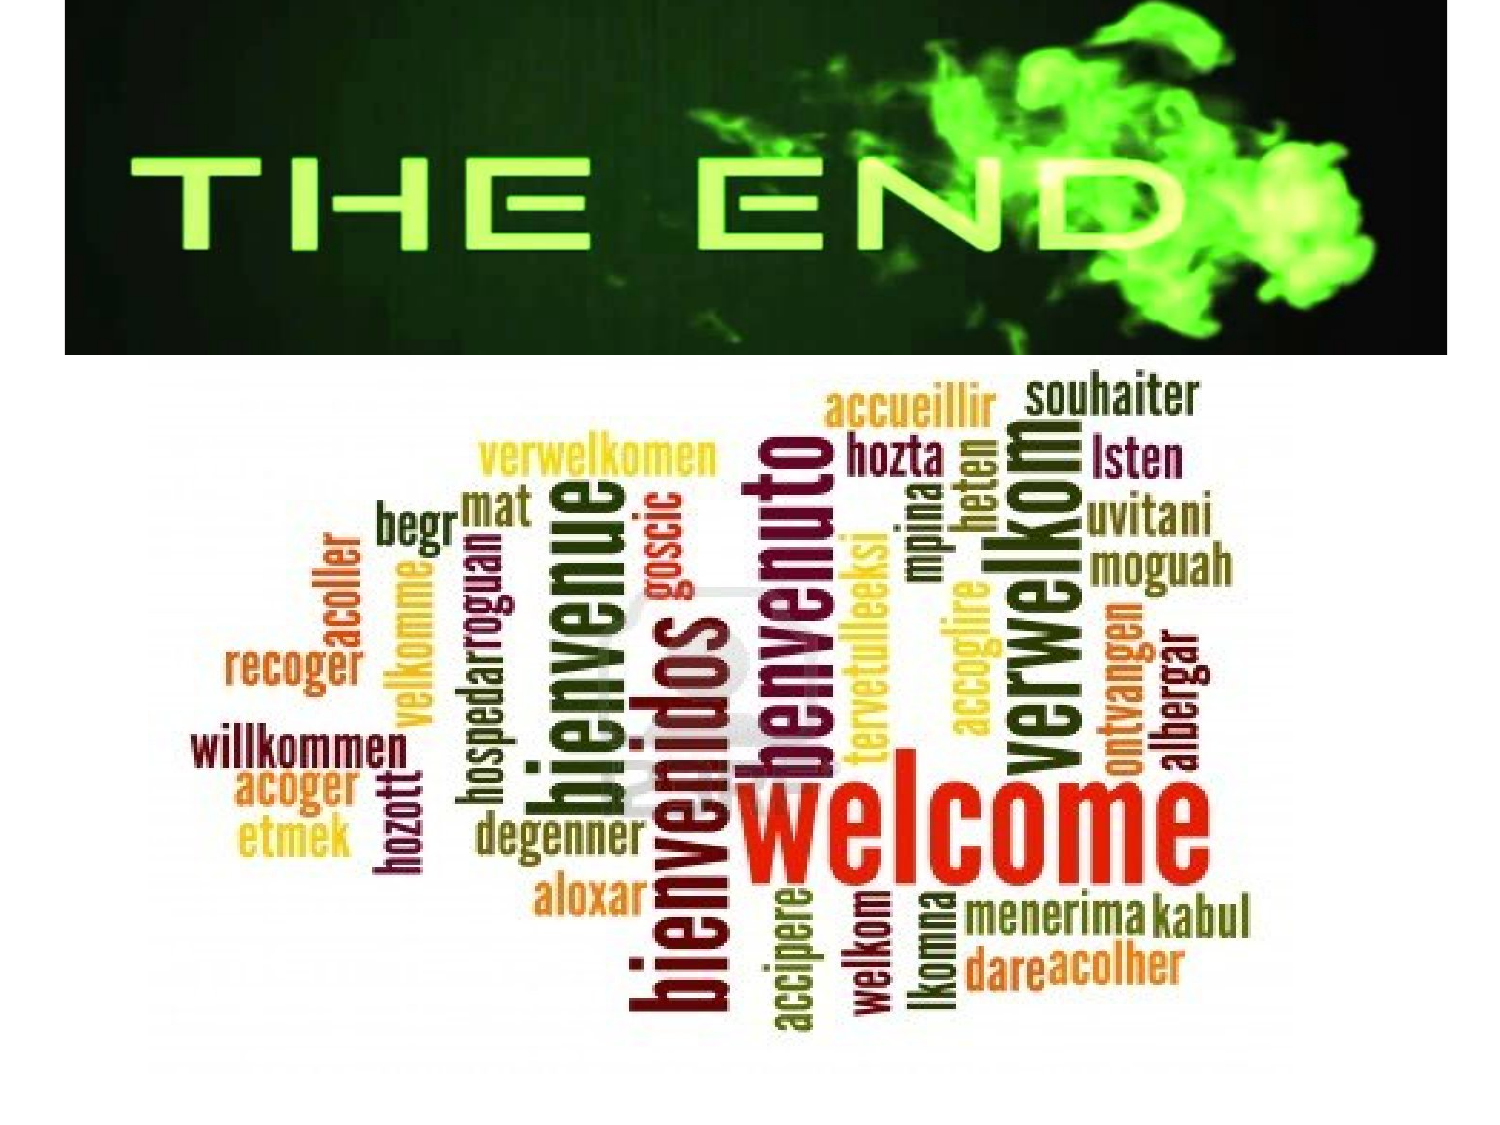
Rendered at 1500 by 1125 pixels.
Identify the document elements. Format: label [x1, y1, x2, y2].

picture [64, 0, 1448, 1075]
